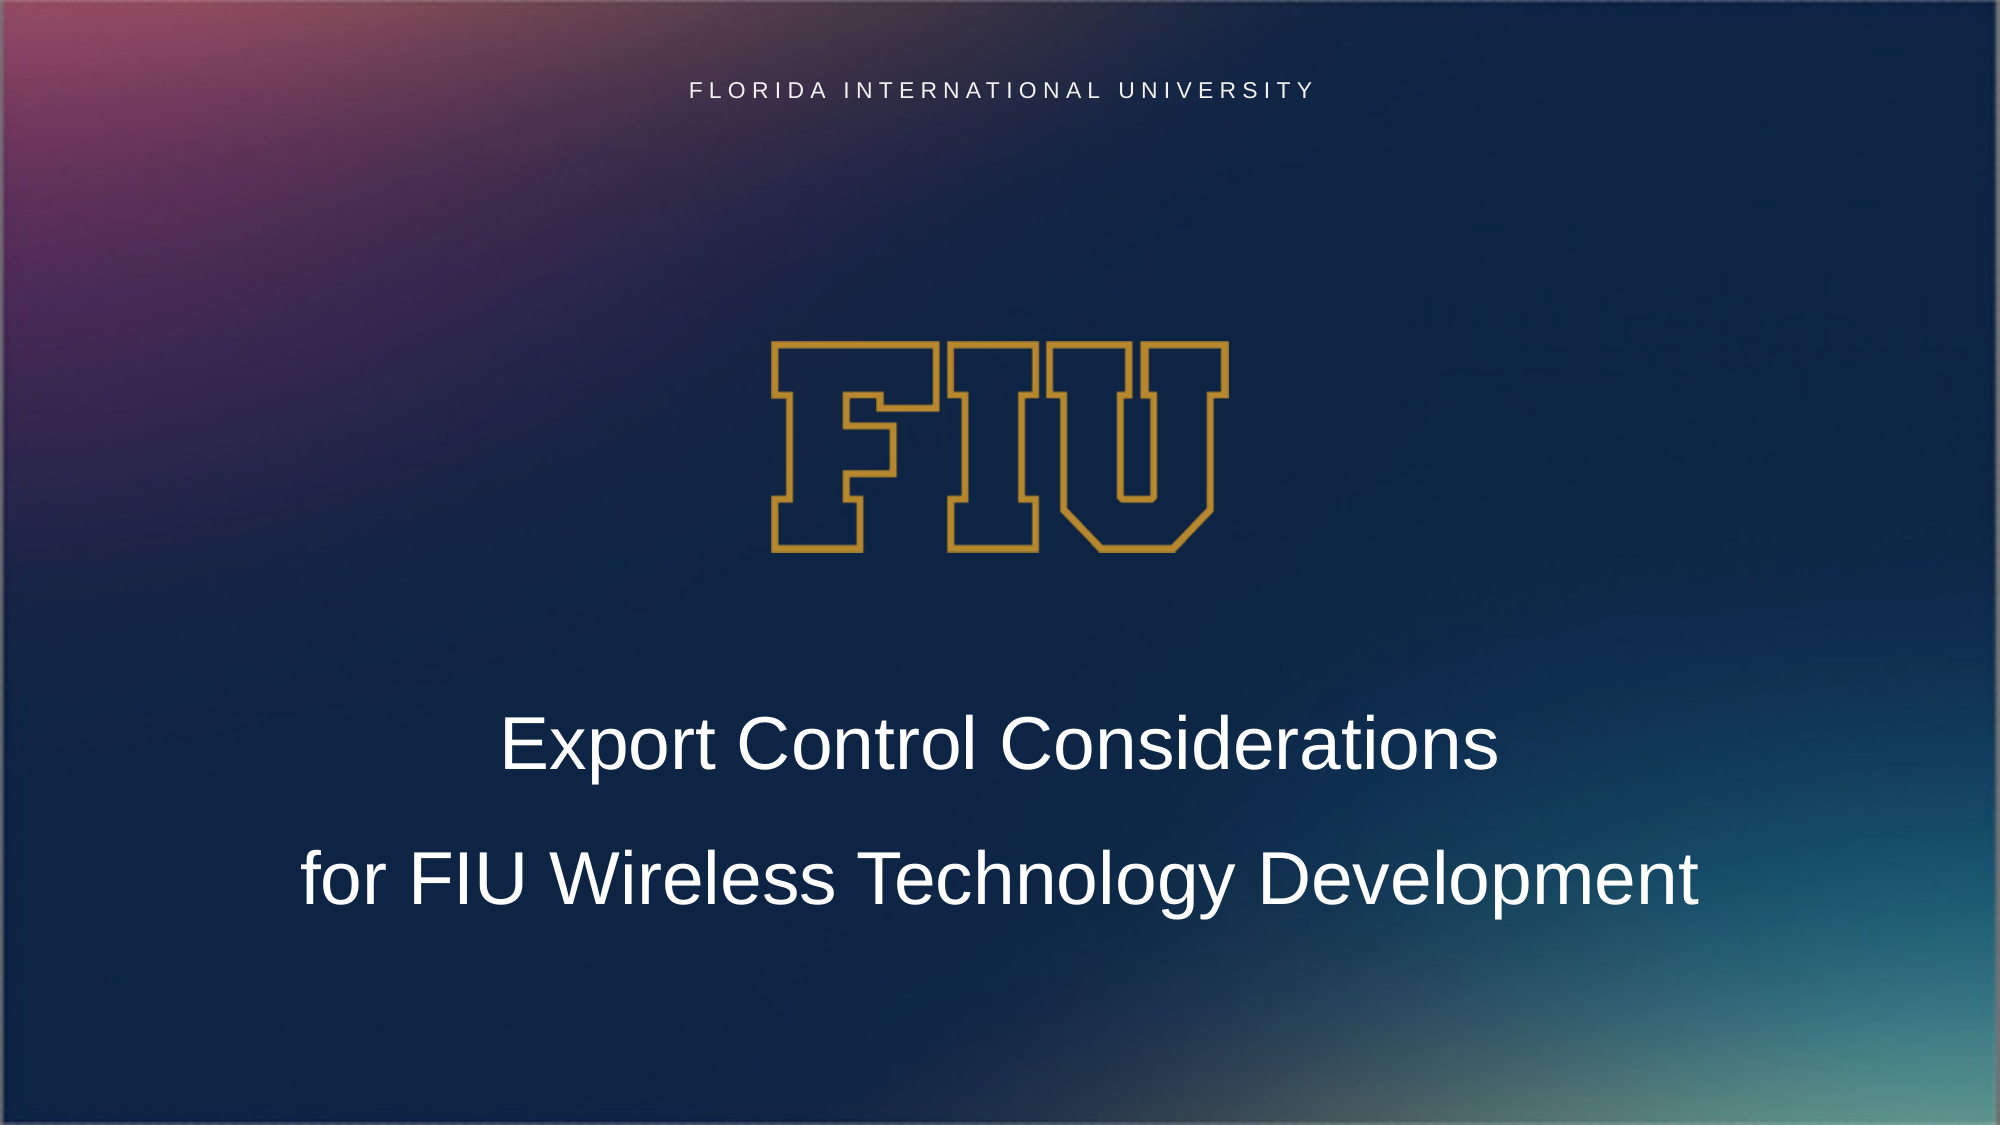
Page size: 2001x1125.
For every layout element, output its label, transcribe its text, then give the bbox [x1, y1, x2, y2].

title Export Control Considerations for FIU Wireless Technology Development [263, 610, 1737, 959]
picture [0, 0, 2000, 1125]
